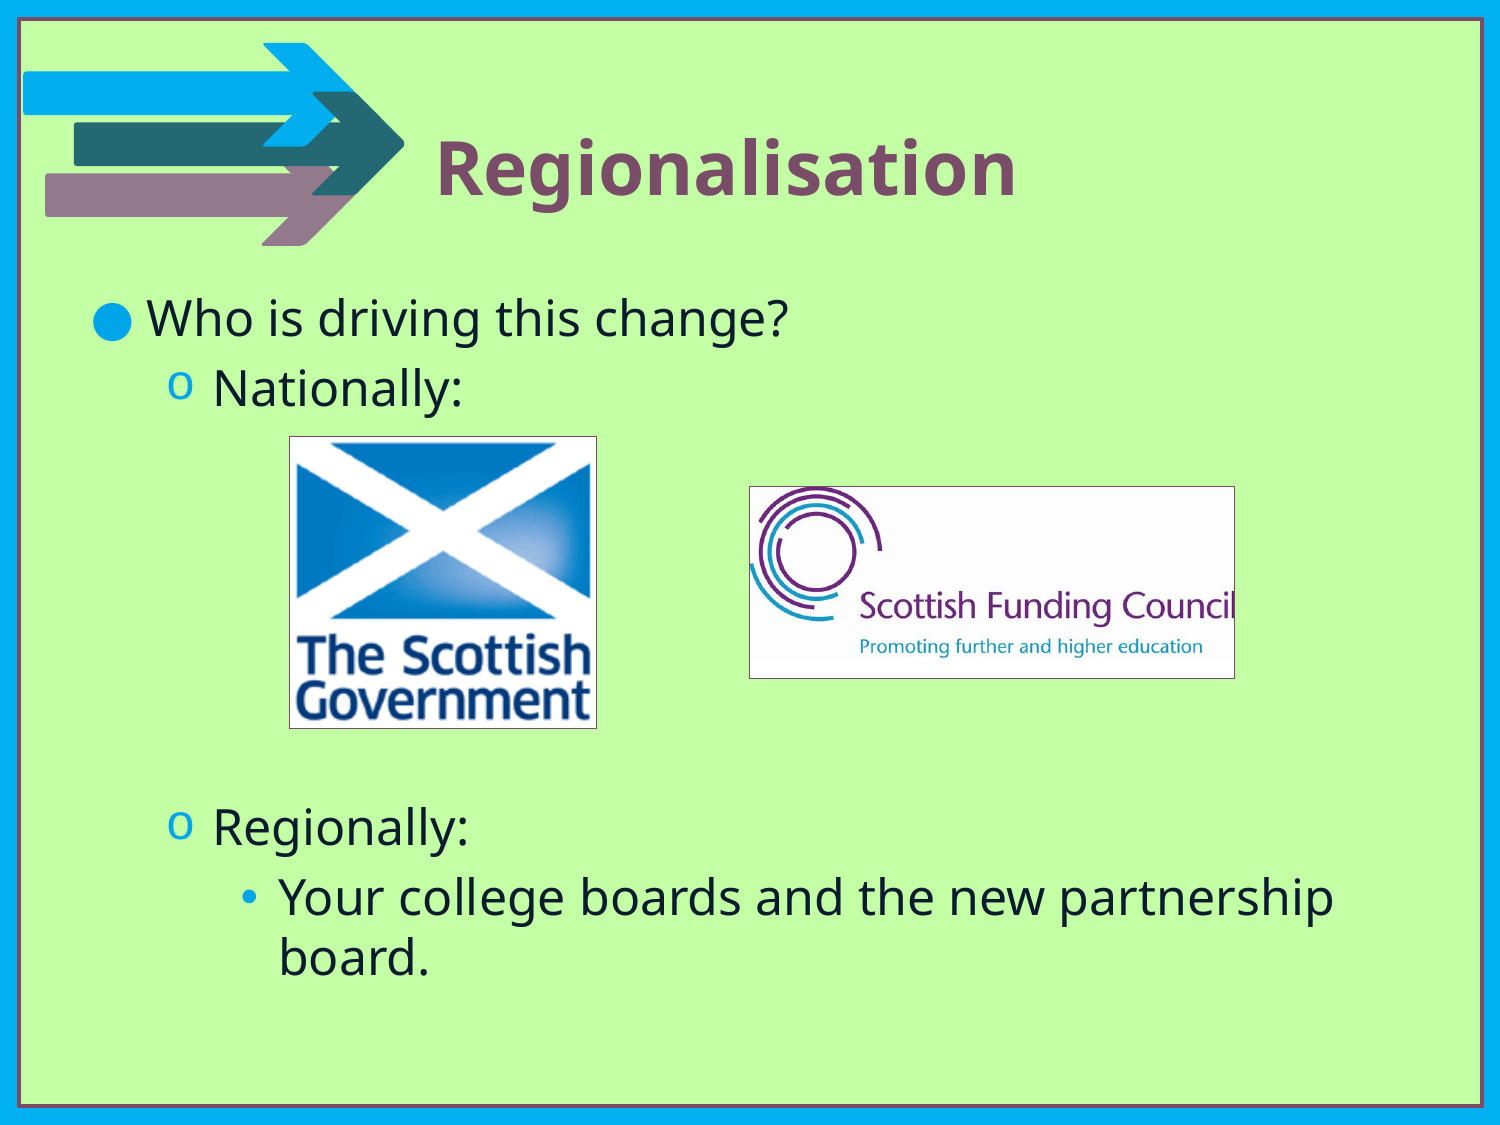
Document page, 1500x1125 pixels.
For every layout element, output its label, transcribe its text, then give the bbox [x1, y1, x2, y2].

list Who is driving this change? Nationally: Regionally: Your college boards and the new partnership board. [75, 278, 1426, 1057]
picture [289, 436, 597, 729]
picture [748, 486, 1235, 679]
title Regionalisation [419, 54, 1427, 277]
